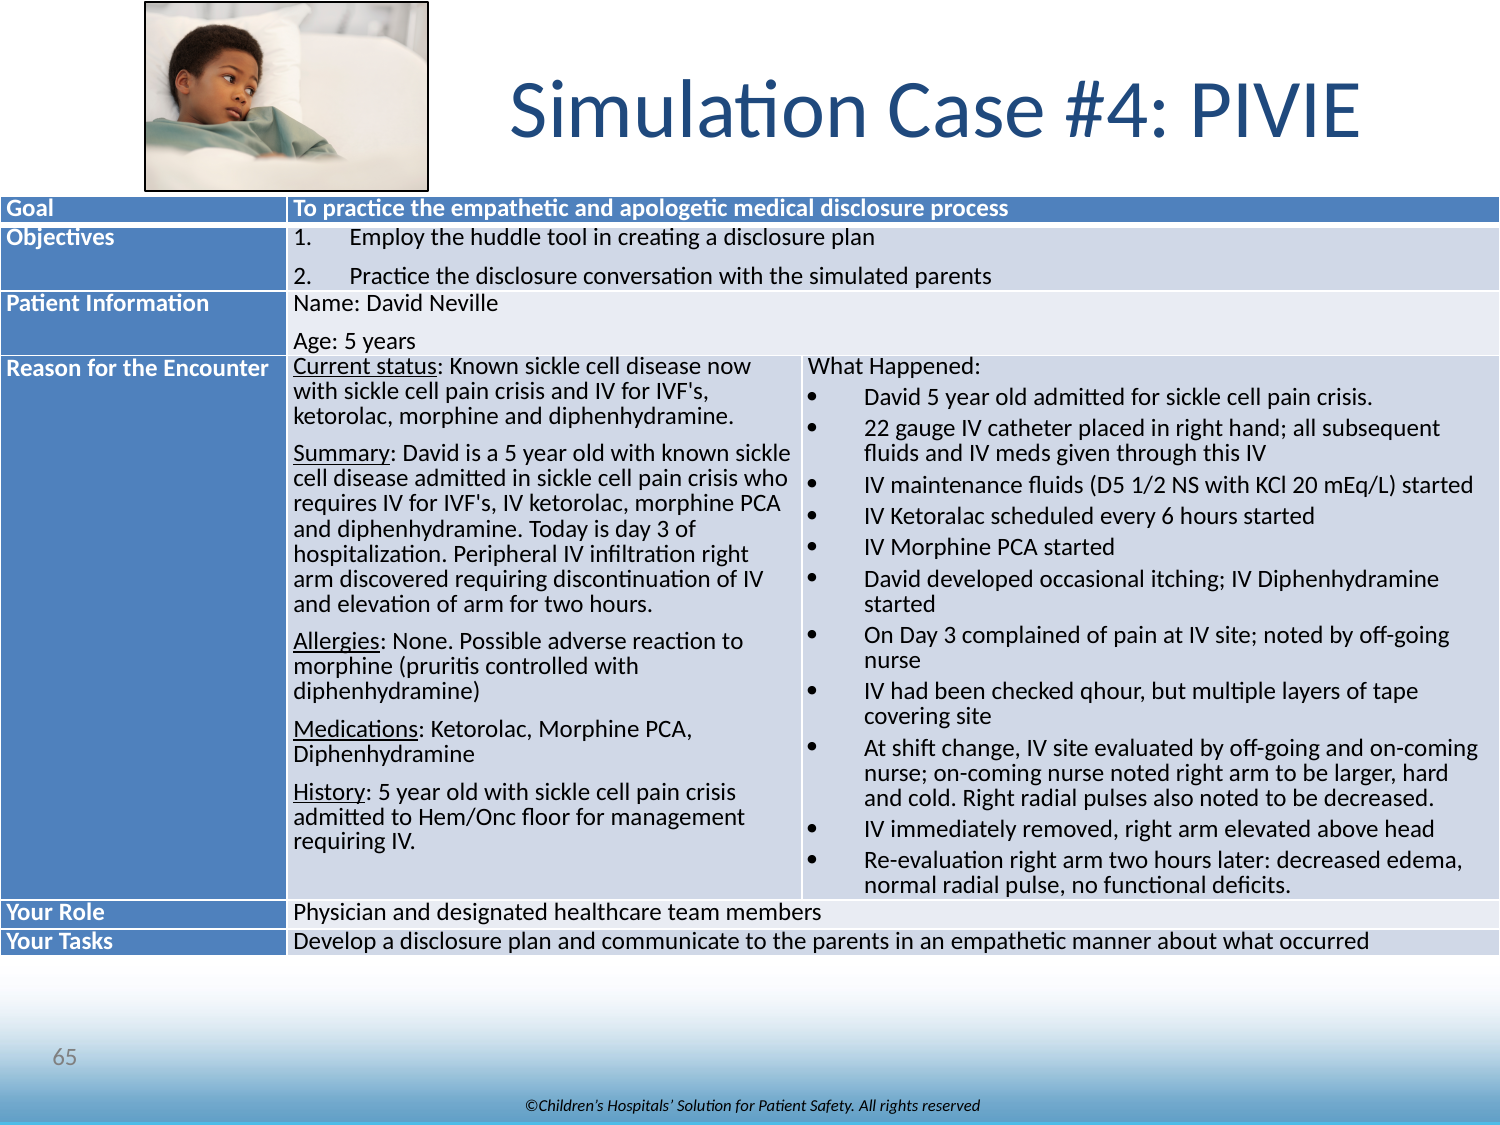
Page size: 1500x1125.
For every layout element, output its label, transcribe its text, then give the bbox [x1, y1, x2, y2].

picture [0, 0, 1500, 195]
picture [0, 956, 1500, 1125]
table_cell Your Tasks [1, 930, 286, 955]
table_cell Name: David Neville Age: 5 years [288, 292, 1499, 355]
table_header To practice the empathetic and apologetic medical disclosure process [288, 197, 1499, 222]
table_cell Physician and designated healthcare team members [288, 901, 1499, 928]
table_cell Reason for the Encounter [1, 356, 286, 899]
table_header Goal [1, 197, 286, 222]
table_cell Develop a disclosure plan and communicate to the parents in an empathetic manner about what occurred [288, 930, 1499, 955]
table_cell Patient Information [1, 292, 286, 355]
table_cell Current status: Known sickle cell disease now with sickle cell pain crisis and IV for IVF's, ketorolac, morphine and diphenhydramine. Summary: David is a 5 year old with known sickle cell disease admitted in sickle cell pain crisis who requires IV for IVF's, IV ketorolac, morphine PCA and diphenhydramine. Today is day 3 of hospitalization. Peripheral IV infiltration right arm discovered requiring discontinuation of IV and elevation of arm for two hours. Allergies: None. Possible adverse reaction to morphine (pruritis controlled with diphenhydramine) Medications: Ketorolac, Morphine PCA, Diphenhydramine History: 5 year old with sickle cell pain crisis admitted to Hem/Onc floor for management requiring IV. [288, 356, 801, 899]
table_cell What Happened: David 5 year old admitted for sickle cell pain crisis. 22 gauge IV catheter placed in right hand; all subsequent fluids and IV meds given through this IV IV maintenance fluids (D5 1/2 NS with KCl 20 mEq/L) started IV Ketoralac scheduled every 6 hours started IV Morphine PCA started David developed occasional itching; IV Diphenhydramine started On Day 3 complained of pain at IV site; noted by off-going nurse IV had been checked qhour, but multiple layers of tape covering site At shift change, IV site evaluated by off-going and on-coming nurse; on-coming nurse noted right arm to be larger, hard and cold. Right radial pulses also noted to be decreased. IV immediately removed, right arm elevated above head Re-evaluation right arm two hours later: decreased edema, normal radial pulse, no functional deficits. [803, 356, 1499, 899]
table_cell Objectives [1, 228, 286, 290]
picture [145, 2, 428, 191]
title Simulation Case #4: PIVIE [431, 10, 1446, 195]
table_cell Your Role [1, 901, 286, 928]
table_cell Employ the huddle tool in creating a disclosure plan Practice the disclosure conversation with the simulated parents [288, 228, 1499, 290]
